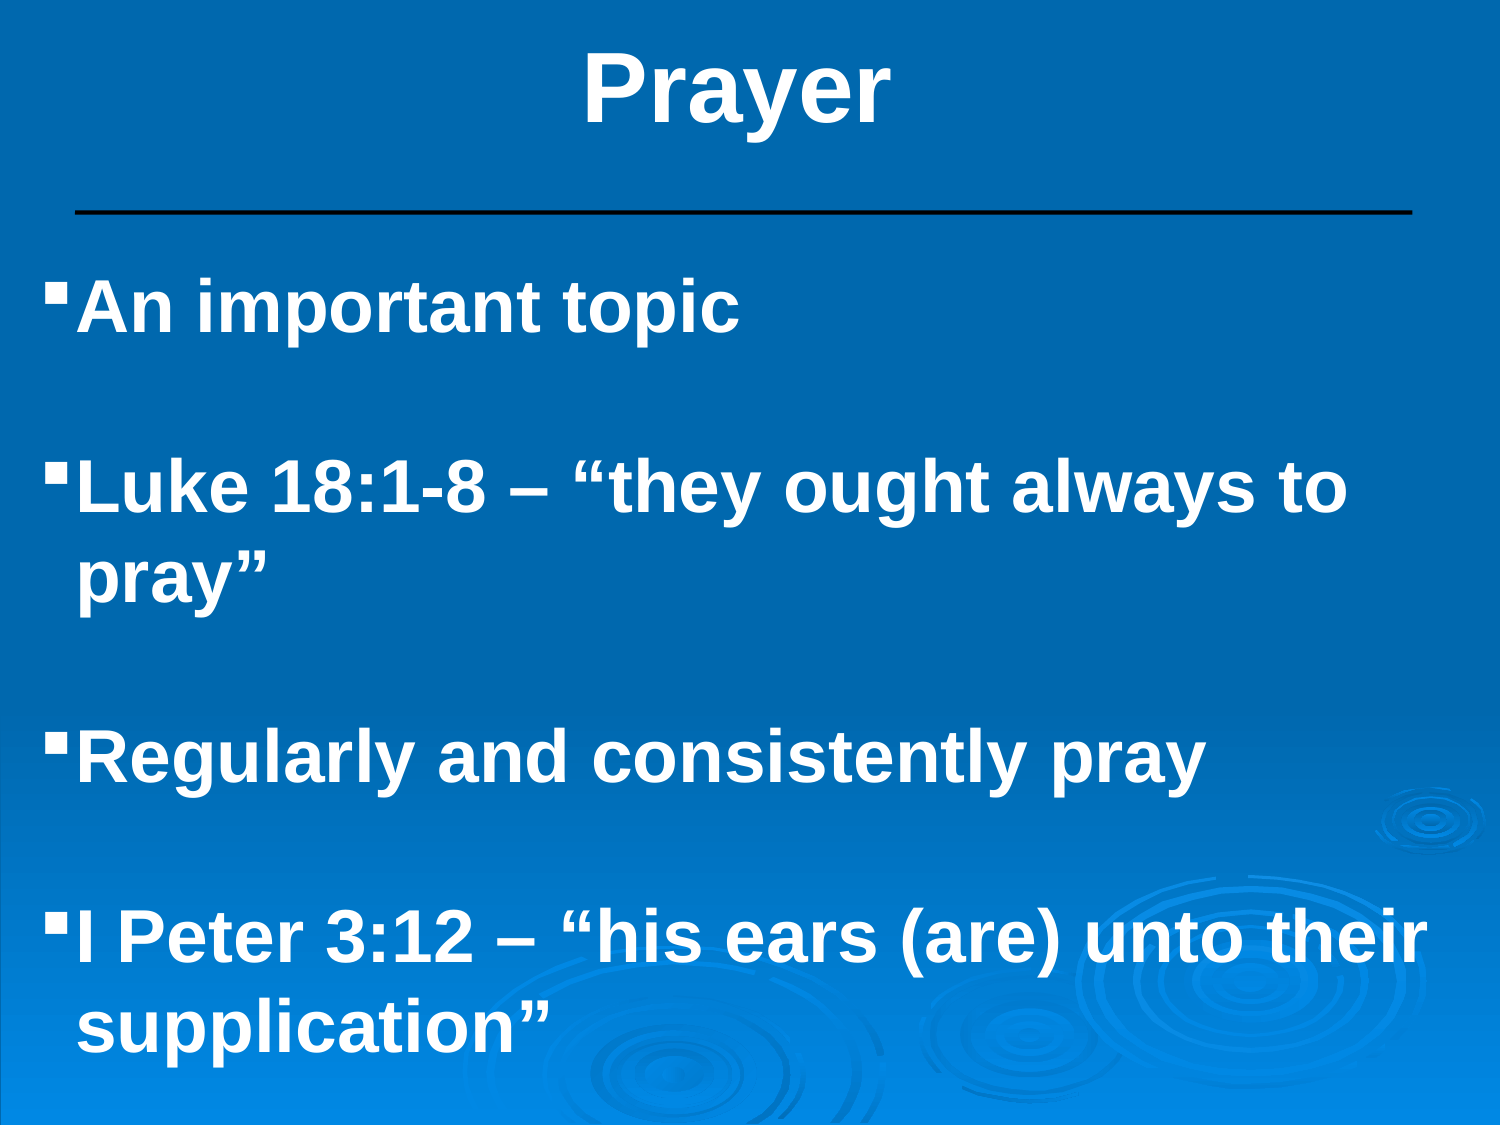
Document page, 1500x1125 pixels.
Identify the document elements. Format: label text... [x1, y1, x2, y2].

text_box An important topic Luke 18:1-8 – “they ought always to pray” Regularly and consistently pray I Peter 3:12 – “his ears (are) unto their supplication” [24, 249, 1463, 1075]
title Prayer [99, 0, 1376, 151]
